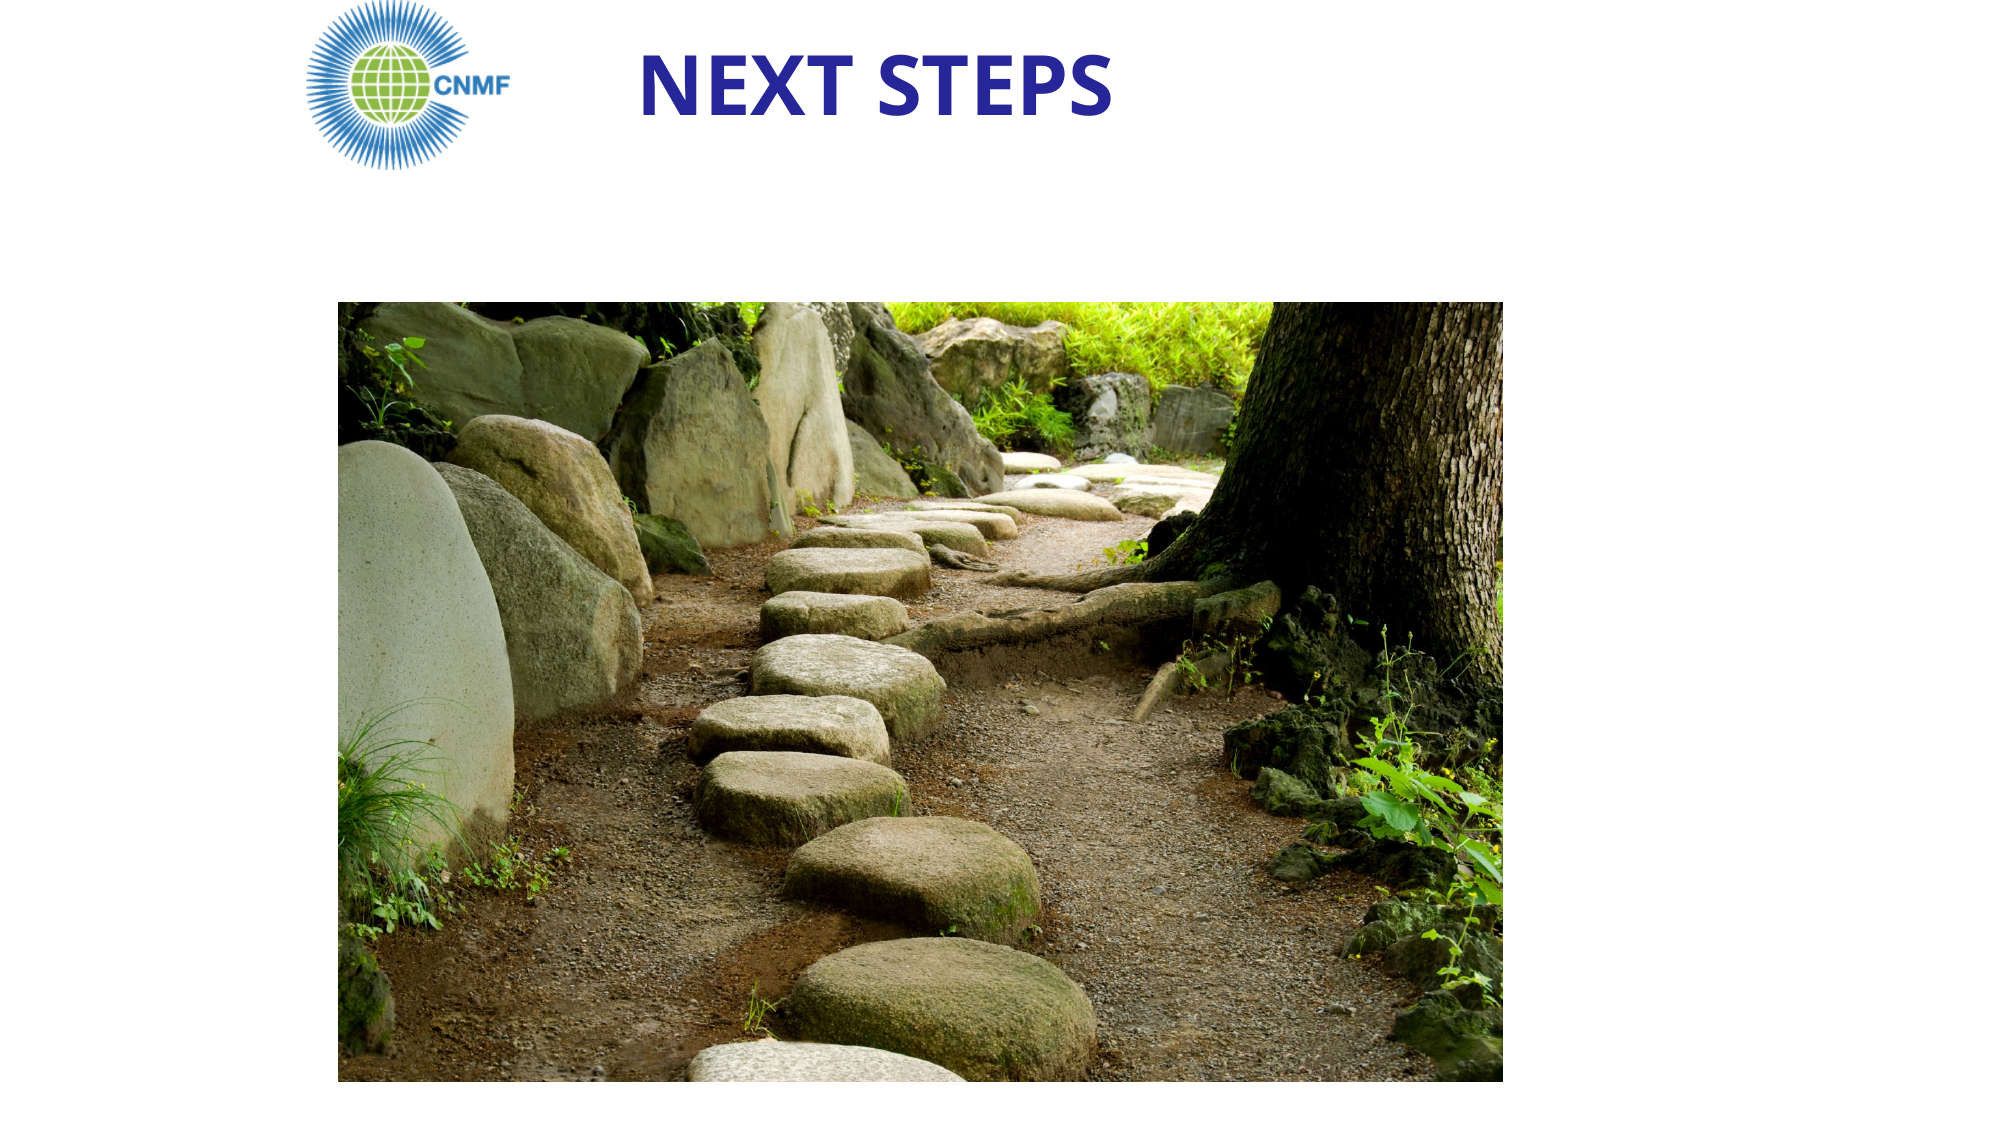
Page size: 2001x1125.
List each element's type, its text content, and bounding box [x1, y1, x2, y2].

picture [338, 302, 1504, 1083]
picture [305, 0, 511, 170]
text_box NEXT STEPS [622, 25, 1201, 140]
